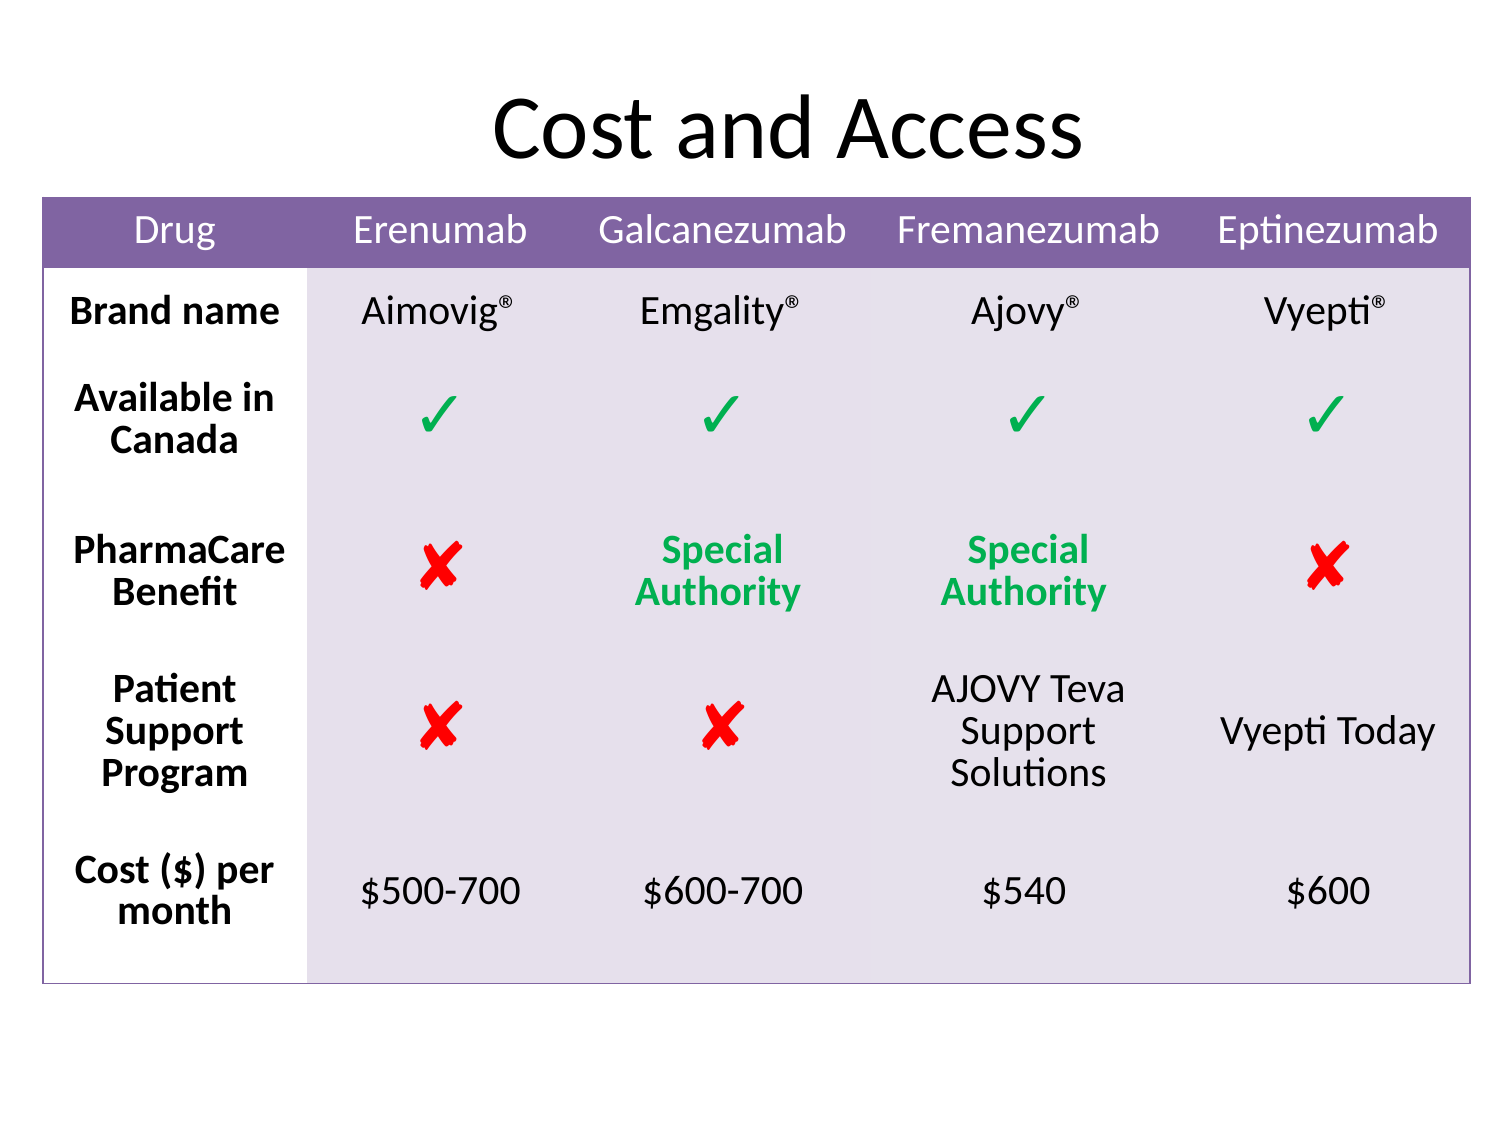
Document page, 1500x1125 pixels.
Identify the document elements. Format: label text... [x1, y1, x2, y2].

table_cell Brand name [44, 268, 307, 360]
table_cell Emgality® [574, 268, 871, 360]
table_header Fremanezumab [871, 198, 1186, 268]
table_header Drug [44, 198, 307, 268]
table_cell Special Authority [871, 485, 1186, 664]
title Cost and Access [113, 27, 1464, 197]
table_cell ✘ [574, 664, 871, 804]
table_cell ✓ [307, 360, 574, 485]
table_cell ✘ [307, 485, 574, 664]
table_cell Available in Canada [44, 360, 307, 485]
table_cell $600 [1186, 804, 1469, 983]
table_cell Cost ($) per month [44, 804, 307, 983]
table_cell ✘ [1186, 485, 1469, 664]
table_cell Vyepti® [1186, 268, 1469, 360]
table_header Erenumab [307, 198, 574, 268]
table_cell $500-700 [307, 804, 574, 983]
table_header Galcanezumab [574, 198, 871, 268]
table_cell ✓ [574, 360, 871, 485]
table_cell Ajovy® [871, 268, 1186, 360]
table_cell Vyepti Today [1186, 664, 1469, 804]
table_cell Patient Support Program [44, 664, 307, 804]
table_cell ✓ [871, 360, 1186, 485]
table_cell ✓ [1186, 360, 1469, 485]
table_cell ✘ [307, 664, 574, 804]
table_cell AJOVY Teva Support Solutions [871, 664, 1186, 804]
table_cell $600-700 [574, 804, 871, 983]
table_cell Aimovig® [307, 268, 574, 360]
table_cell $540 [871, 804, 1186, 983]
table_cell Special Authority [574, 485, 871, 664]
table_cell PharmaCare Benefit [44, 485, 307, 664]
table_header Eptinezumab [1186, 198, 1469, 268]
